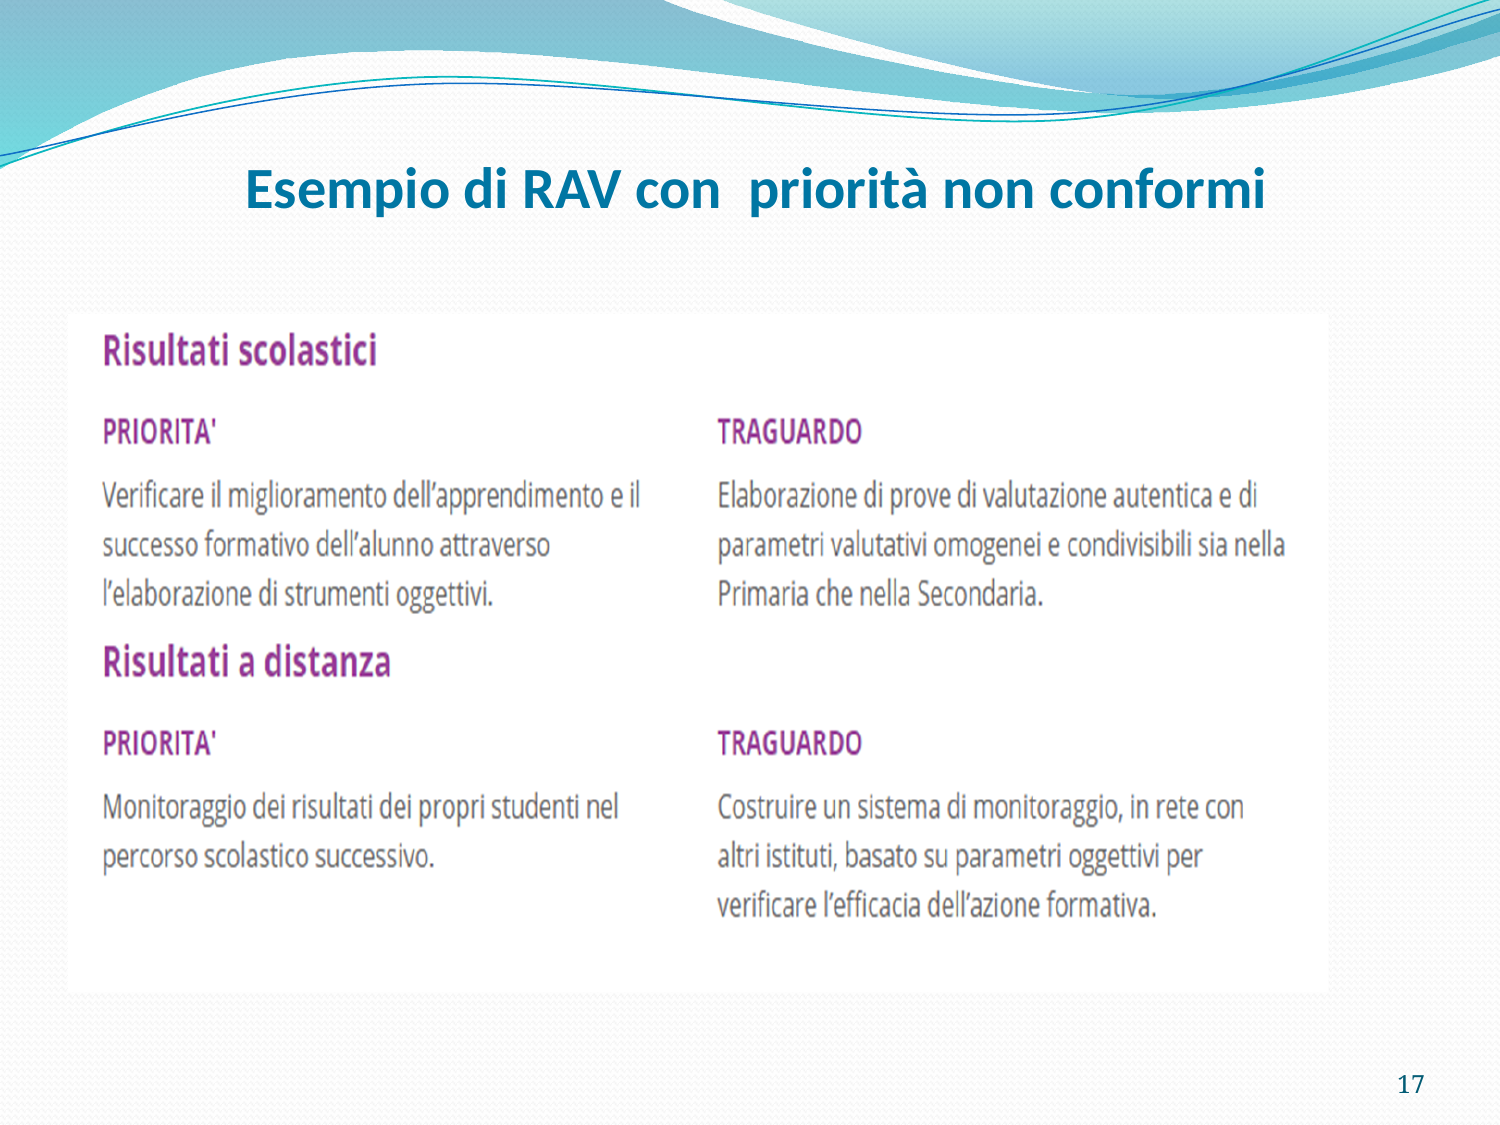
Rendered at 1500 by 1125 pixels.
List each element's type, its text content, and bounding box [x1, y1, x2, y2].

slide_number 17 [1299, 1042, 1425, 1103]
title Esempio di RAV con priorità non conformi [75, 137, 1438, 220]
picture [67, 314, 1329, 992]
